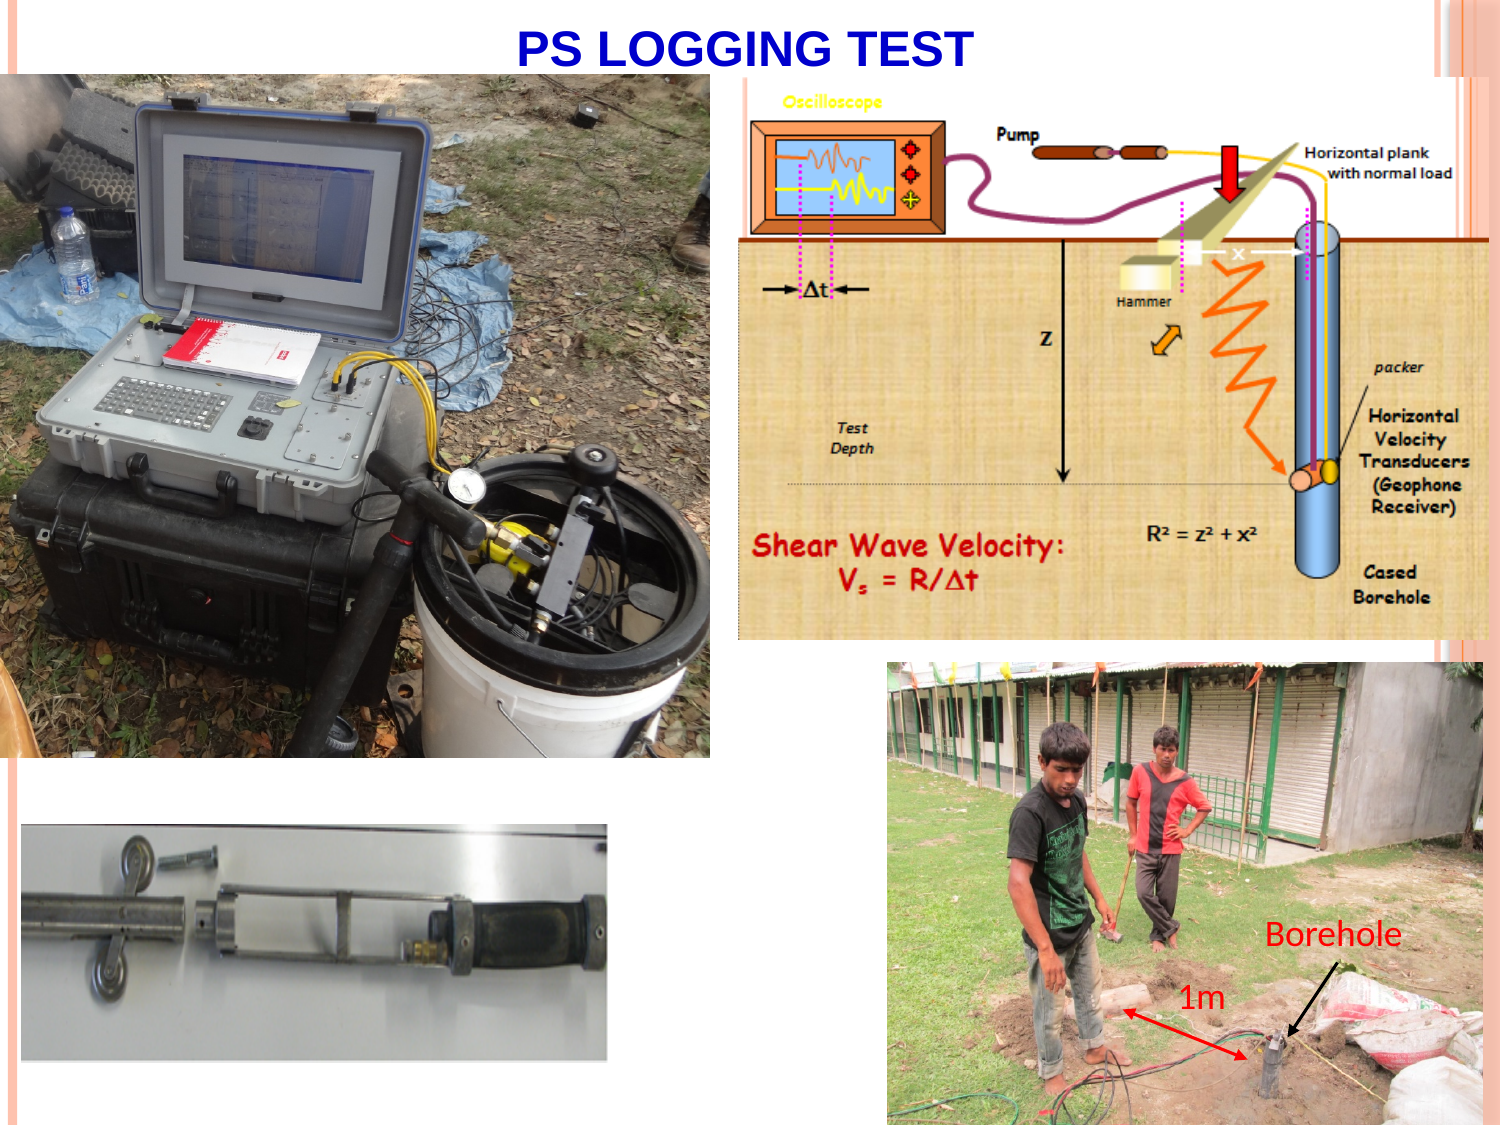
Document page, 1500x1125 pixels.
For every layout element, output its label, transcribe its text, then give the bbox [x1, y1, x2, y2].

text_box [1122, 1008, 1249, 1060]
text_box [1274, 974, 1351, 1026]
picture [886, 661, 1484, 1125]
title PS Logging Test [24, 0, 1467, 84]
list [20, 824, 609, 1063]
picture [738, 77, 1490, 641]
picture [0, 74, 711, 758]
